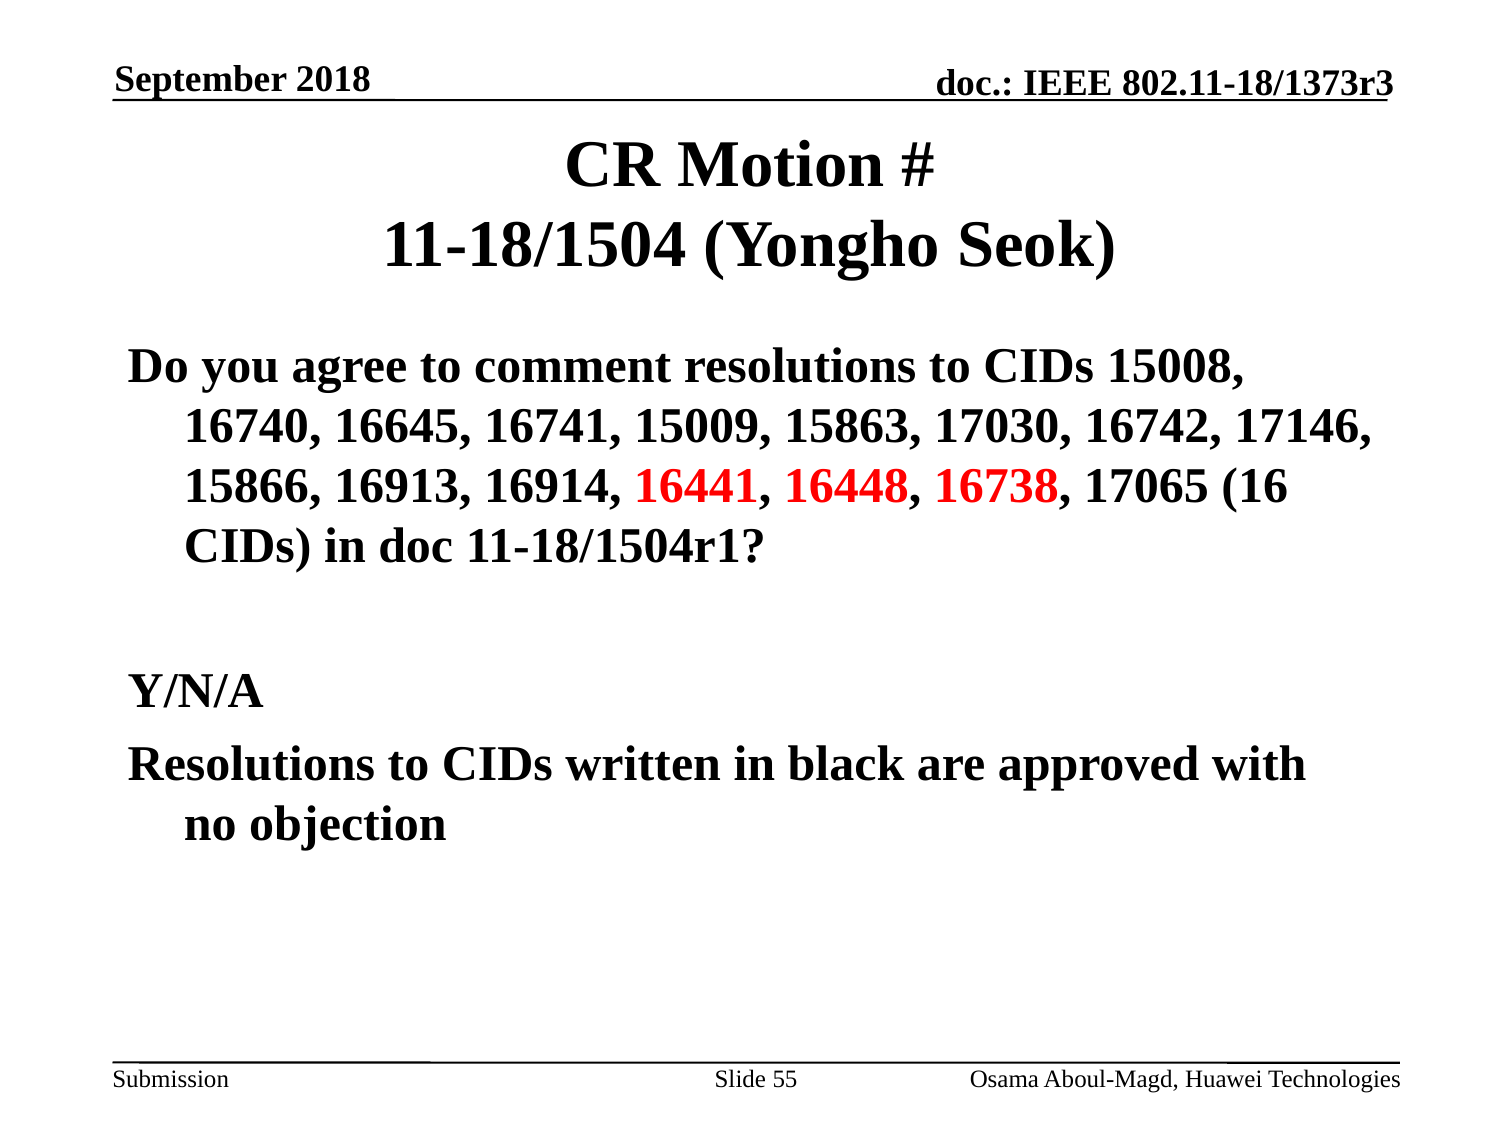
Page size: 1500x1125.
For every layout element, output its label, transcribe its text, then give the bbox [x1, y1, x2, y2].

footer Osama Aboul-Magd, Huawei Technologies [878, 1061, 1402, 1093]
title CR Motion # 11-18/1504 (Yongho Seok) [112, 112, 1388, 288]
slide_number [114, 54, 423, 100]
list Do you agree to comment resolutions to CIDs 15008, 16740, 16645, 16741, 15009, 15863, 17030, 16742, 17146, 15866, 16913, 16914, 16441, 16448, 16738, 17065 (16 CIDs) in doc 11-18/1504r1? Y/N/A Resolutions to CIDs written in black are approved with no objection [112, 324, 1388, 1000]
slide_number Slide 55 [712, 1061, 800, 1123]
